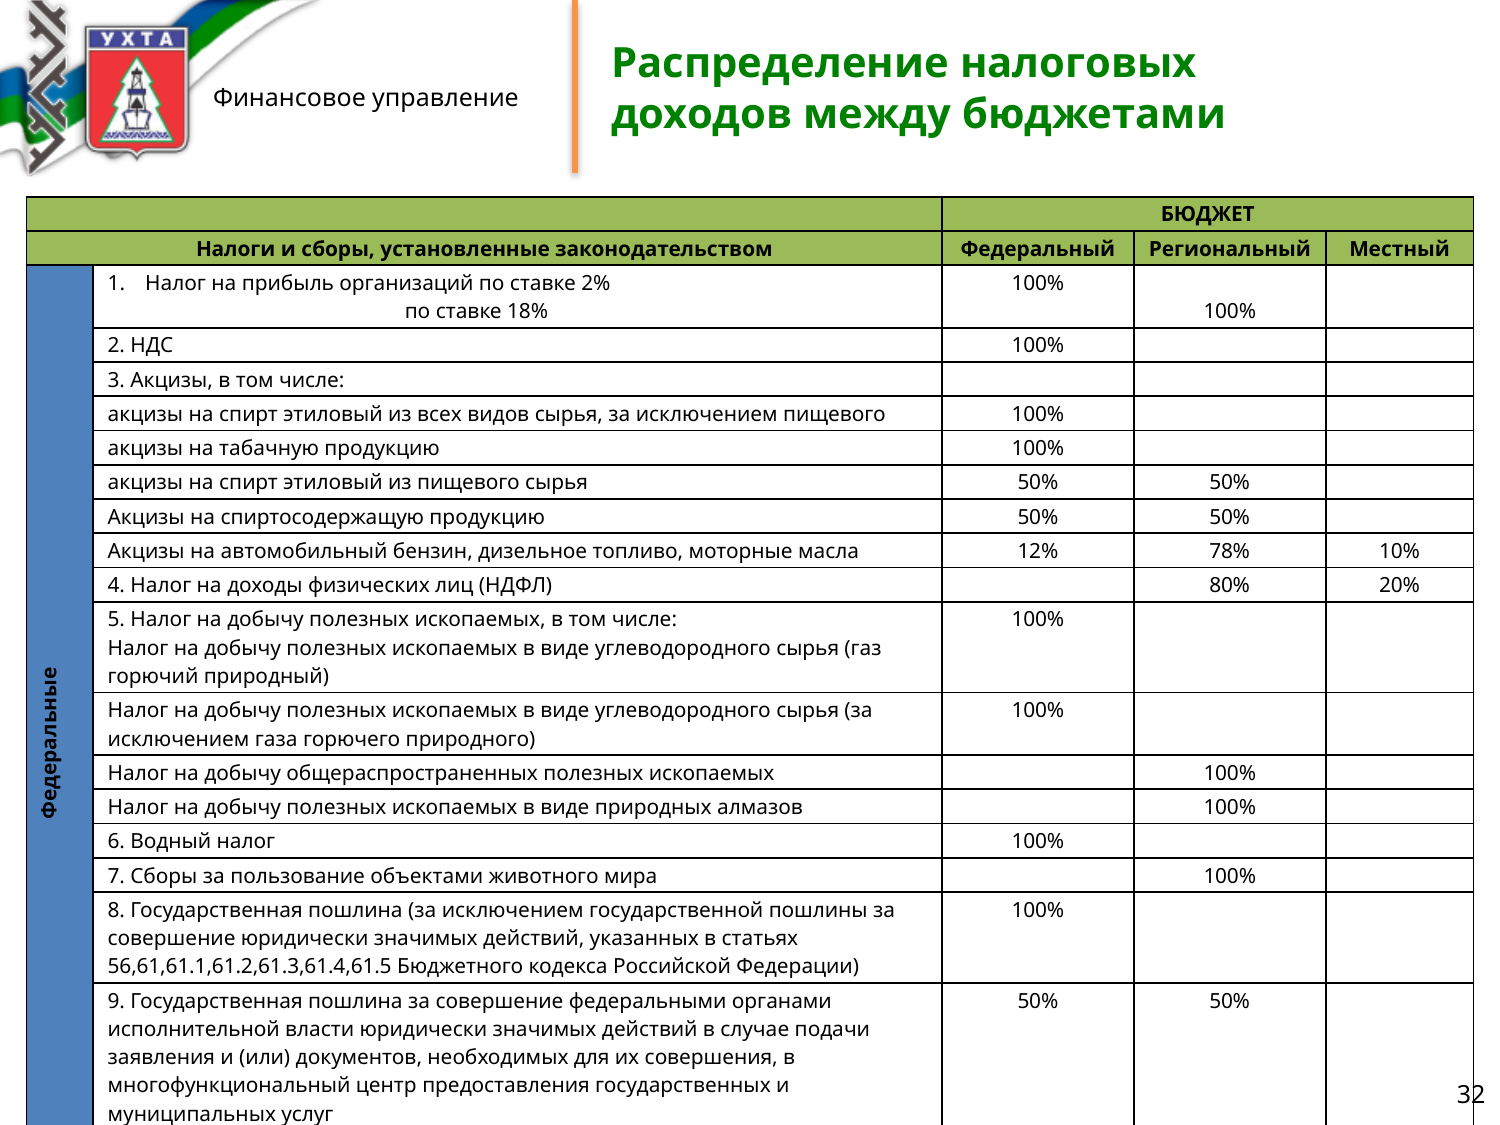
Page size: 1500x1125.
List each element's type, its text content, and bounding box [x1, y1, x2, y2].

table_header [27, 198, 941, 230]
table_cell 100% [1135, 266, 1325, 327]
table_cell 10% [1327, 534, 1473, 567]
table_cell 50% [943, 984, 1133, 1125]
table_cell 100% [943, 693, 1133, 754]
table_cell [1327, 266, 1473, 327]
table_cell [1135, 363, 1325, 395]
table_cell 9. Государственная пошлина за совершение федеральными органами исполнительной власти юридически значимых действий в случае подачи заявления и (или) документов, необходимых для их совершения, в многофункциональный центр предоставления государственных и муниципальных услуг [94, 984, 941, 1125]
table_cell [1327, 329, 1473, 361]
slide_number 32 [1474, 1065, 1500, 1125]
table_cell [943, 568, 1133, 601]
table_cell [1327, 466, 1473, 498]
table_cell 5. Налог на добычу полезных ископаемых, в том числе: Налог на добычу полезных ископаемых в виде углеводородного сырья (газ горючий природный) [94, 603, 941, 692]
table_cell [943, 790, 1133, 823]
table_cell акцизы на табачную продукцию [94, 431, 941, 464]
table_cell 100% [943, 893, 1133, 982]
table_cell [1327, 500, 1473, 532]
table_cell [943, 363, 1133, 395]
table_cell 100% [1135, 756, 1325, 788]
title Распределение налоговых доходов между бюджетами [596, 0, 1500, 173]
table_cell 100% [943, 824, 1133, 857]
table_cell [1135, 431, 1325, 464]
table_cell 100% [943, 431, 1133, 464]
table_cell 2. НДС [94, 329, 941, 361]
table_cell 12% [943, 534, 1133, 567]
table_cell 8. Государственная пошлина (за исключением государственной пошлины за совершение юридически значимых действий, указанных в статьях 56,61,61.1,61.2,61.3,61.4,61.5 Бюджетного кодекса Российской Федерации) [94, 893, 941, 982]
table_cell 6. Водный налог [94, 824, 941, 857]
table_cell 20% [1327, 568, 1473, 601]
table_cell Акцизы на спиртосодержащую продукцию [94, 500, 941, 532]
table_cell Налог на прибыль организаций по ставке 2% по ставке 18% [94, 266, 941, 327]
table_cell 50% [1135, 500, 1325, 532]
table_cell Федеральный [943, 232, 1133, 264]
table_cell [1135, 397, 1325, 430]
table_cell 100% [943, 603, 1133, 692]
table_cell [1135, 824, 1325, 857]
table_cell Региональный [1135, 232, 1325, 264]
table_cell Налоги и сборы, установленные законодательством [27, 232, 941, 264]
table_cell 50% [943, 500, 1133, 532]
table_cell 100% [1135, 790, 1325, 823]
table_cell Акцизы на автомобильный бензин, дизельное топливо, моторные масла [94, 534, 941, 567]
table_cell [1327, 893, 1473, 982]
table_cell 50% [1135, 466, 1325, 498]
table_cell 50% [943, 466, 1133, 498]
table_header БЮДЖЕТ [943, 198, 1473, 230]
table_cell 100% [943, 397, 1133, 430]
table_cell [1135, 329, 1325, 361]
table_cell 100% [943, 266, 1133, 327]
table_cell [1327, 397, 1473, 430]
table_cell [1135, 893, 1325, 982]
table_cell [1135, 693, 1325, 754]
table_cell Федеральные [27, 266, 92, 1125]
table_cell 50% [1135, 984, 1325, 1125]
table_cell Налог на добычу полезных ископаемых в виде природных алмазов [94, 790, 941, 823]
table_cell [1327, 363, 1473, 395]
table_cell 3. Акцизы, в том числе: [94, 363, 941, 395]
table_cell Налог на добычу общераспространенных полезных ископаемых [94, 756, 941, 788]
table_cell [943, 859, 1133, 891]
table_cell акцизы на спирт этиловый из всех видов сырья, за исключением пищевого [94, 397, 941, 430]
table_cell [1327, 790, 1473, 823]
table_cell Налог на добычу полезных ископаемых в виде углеводородного сырья (за исключением газа горючего природного) [94, 693, 941, 754]
table_cell 78% [1135, 534, 1325, 567]
table_cell [1327, 693, 1473, 754]
table_cell 100% [943, 329, 1133, 361]
table_cell [1327, 859, 1473, 891]
table_cell [1327, 756, 1473, 788]
table_cell [1327, 431, 1473, 464]
table_cell акцизы на спирт этиловый из пищевого сырья [94, 466, 941, 498]
picture [0, 0, 374, 189]
table_cell [1135, 603, 1325, 692]
table_cell 4. Налог на доходы физических лиц (НДФЛ) [94, 568, 941, 601]
table_cell 80% [1135, 568, 1325, 601]
table_cell [1327, 984, 1473, 1125]
table_cell 100% [1135, 859, 1325, 891]
table_cell 7. Сборы за пользование объектами животного мира [94, 859, 941, 891]
table_cell [1327, 824, 1473, 857]
table_cell [1327, 603, 1473, 692]
table_cell Местный [1327, 232, 1473, 264]
table_cell [943, 756, 1133, 788]
